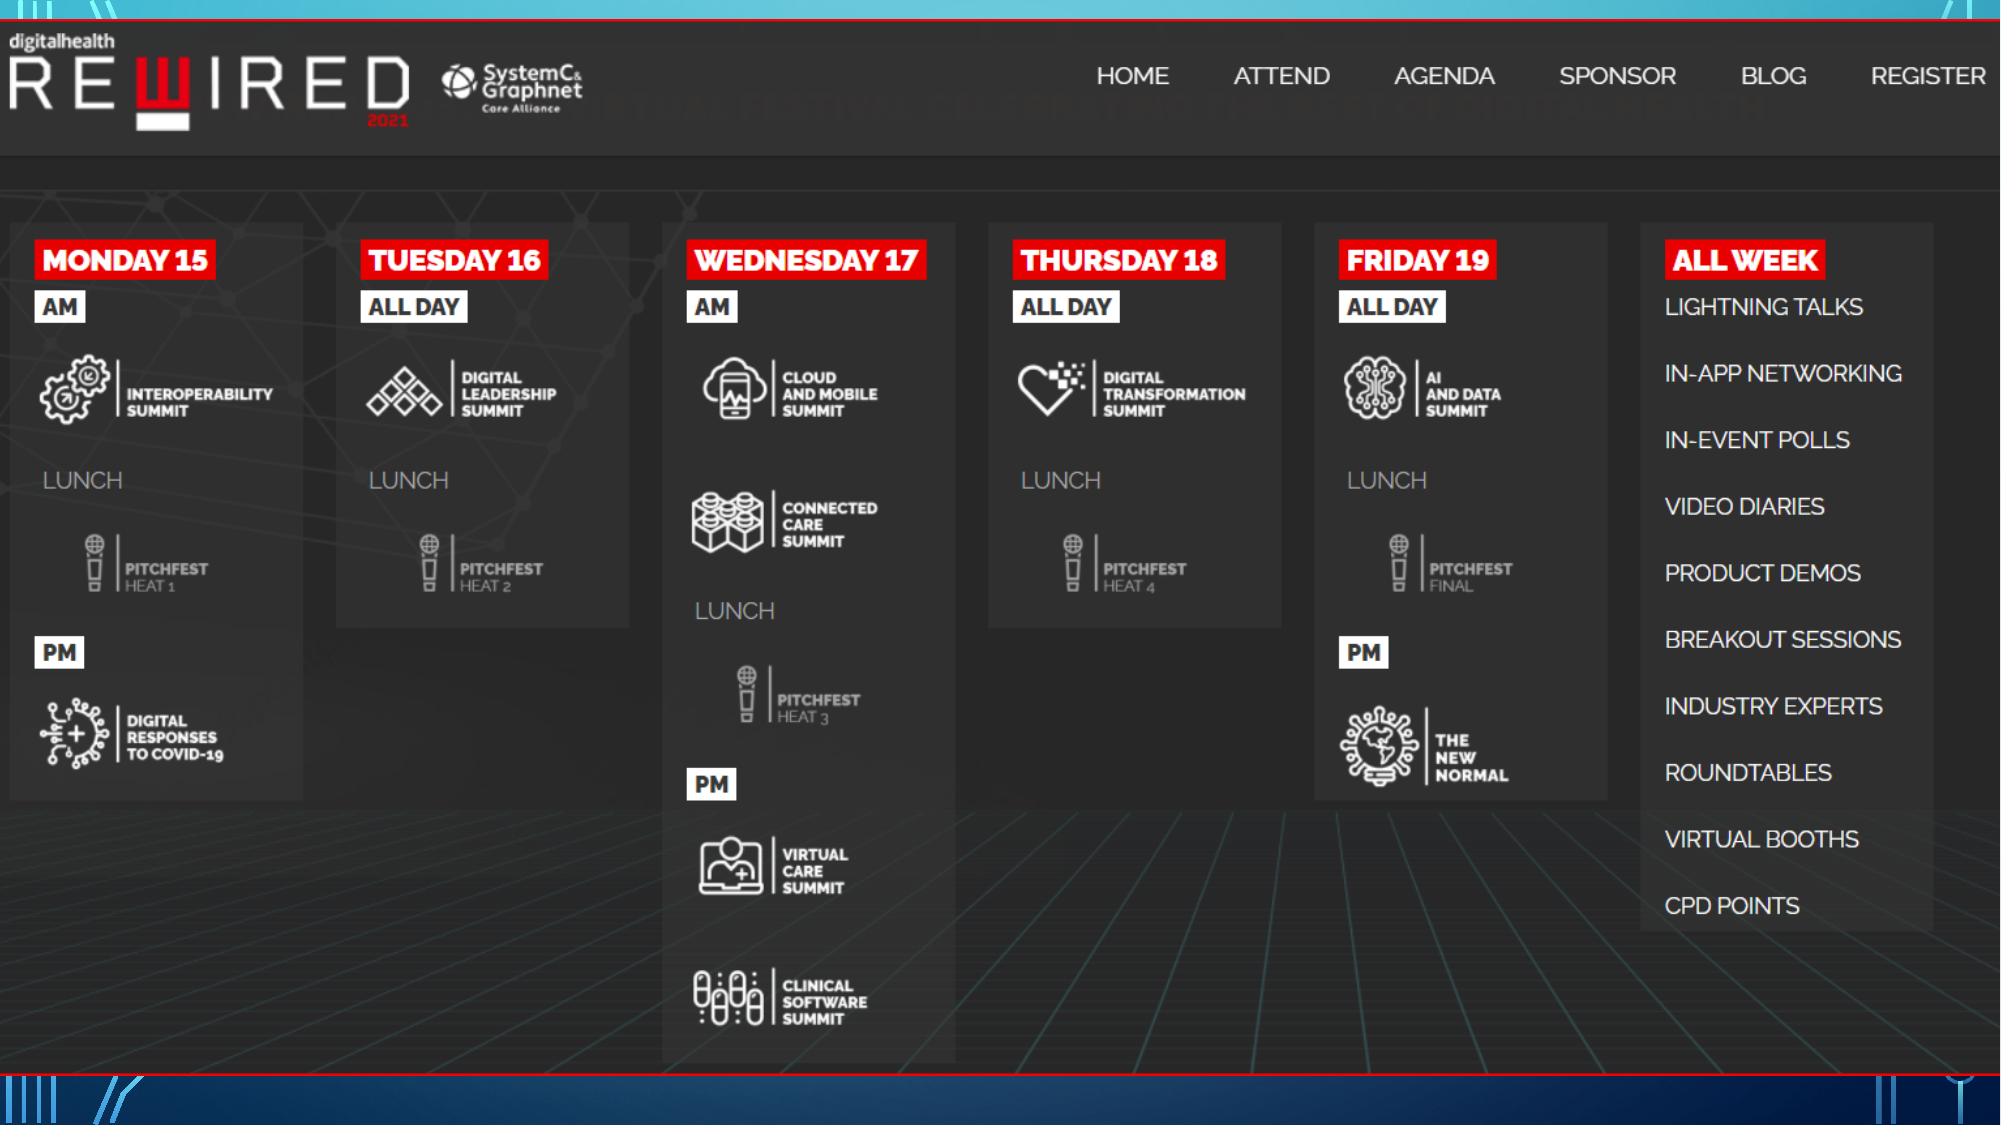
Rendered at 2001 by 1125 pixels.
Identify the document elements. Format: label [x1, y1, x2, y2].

list [0, 19, 2000, 1077]
